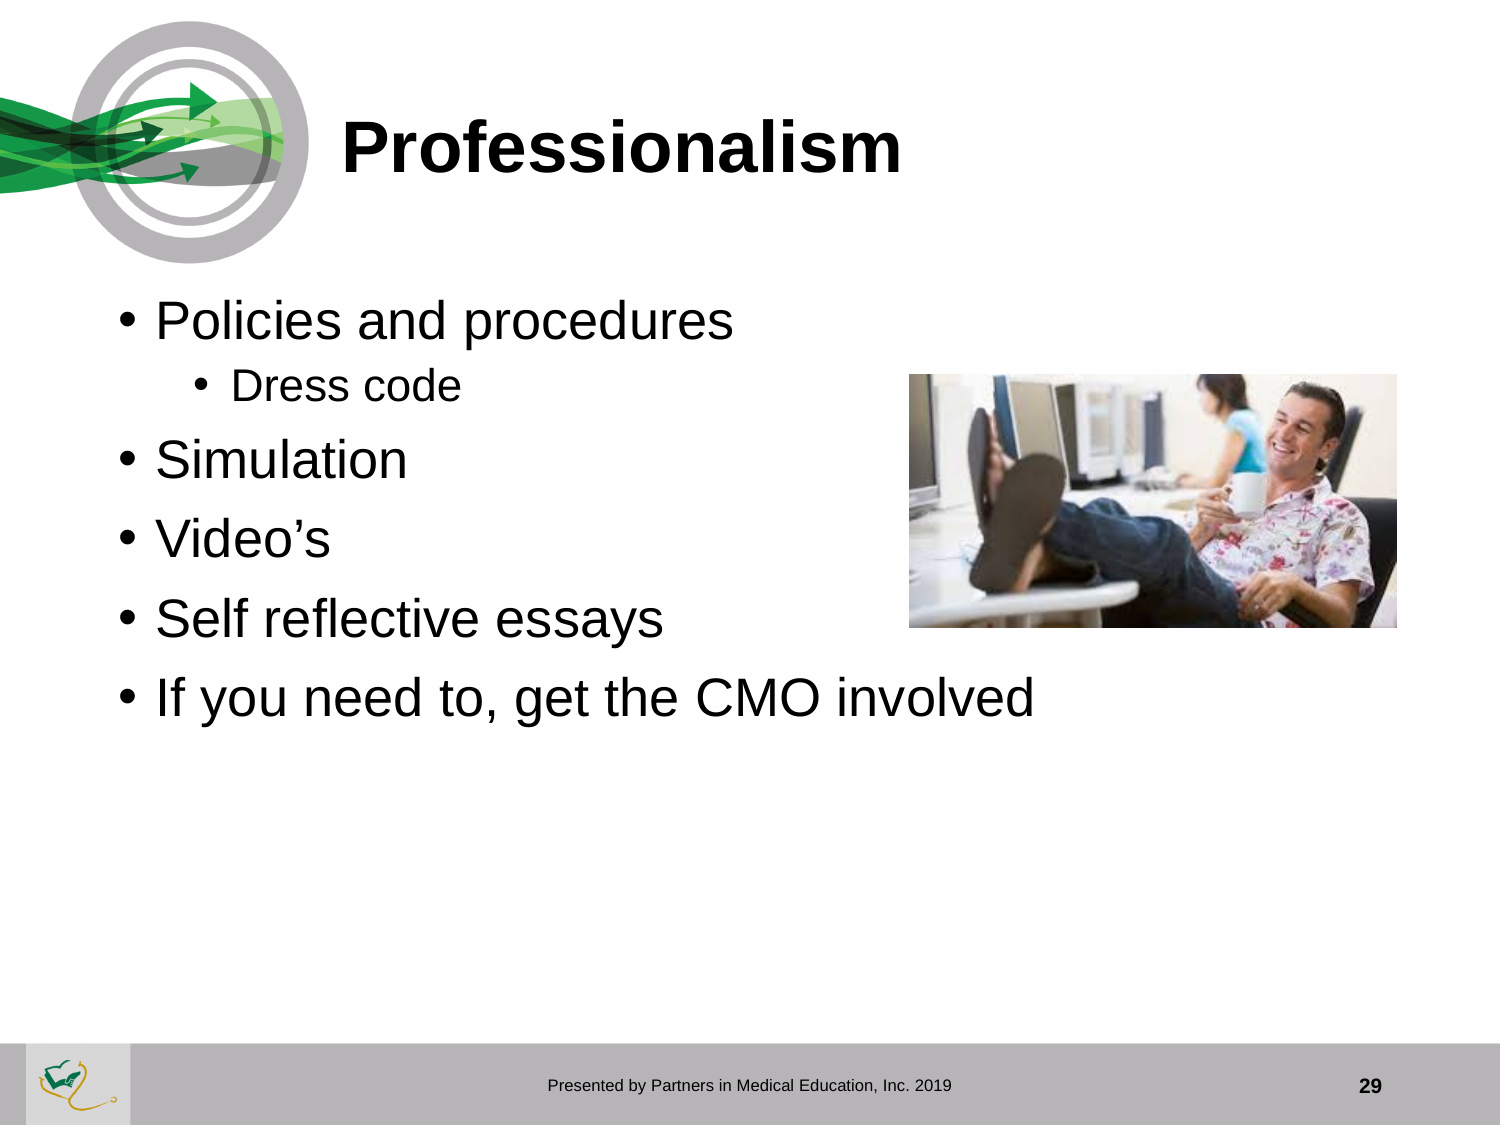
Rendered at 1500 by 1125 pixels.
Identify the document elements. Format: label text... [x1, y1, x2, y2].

slide_number 29 [1059, 1055, 1397, 1116]
picture [0, 0, 1500, 1125]
list Policies and procedures Dress code Simulation Video’s Self reflective essays If you need to, get the CMO involved [103, 285, 1397, 1014]
footer Presented by Partners in Medical Education, Inc. 2019 [496, 1055, 1004, 1116]
title Professionalism [326, 40, 1397, 258]
